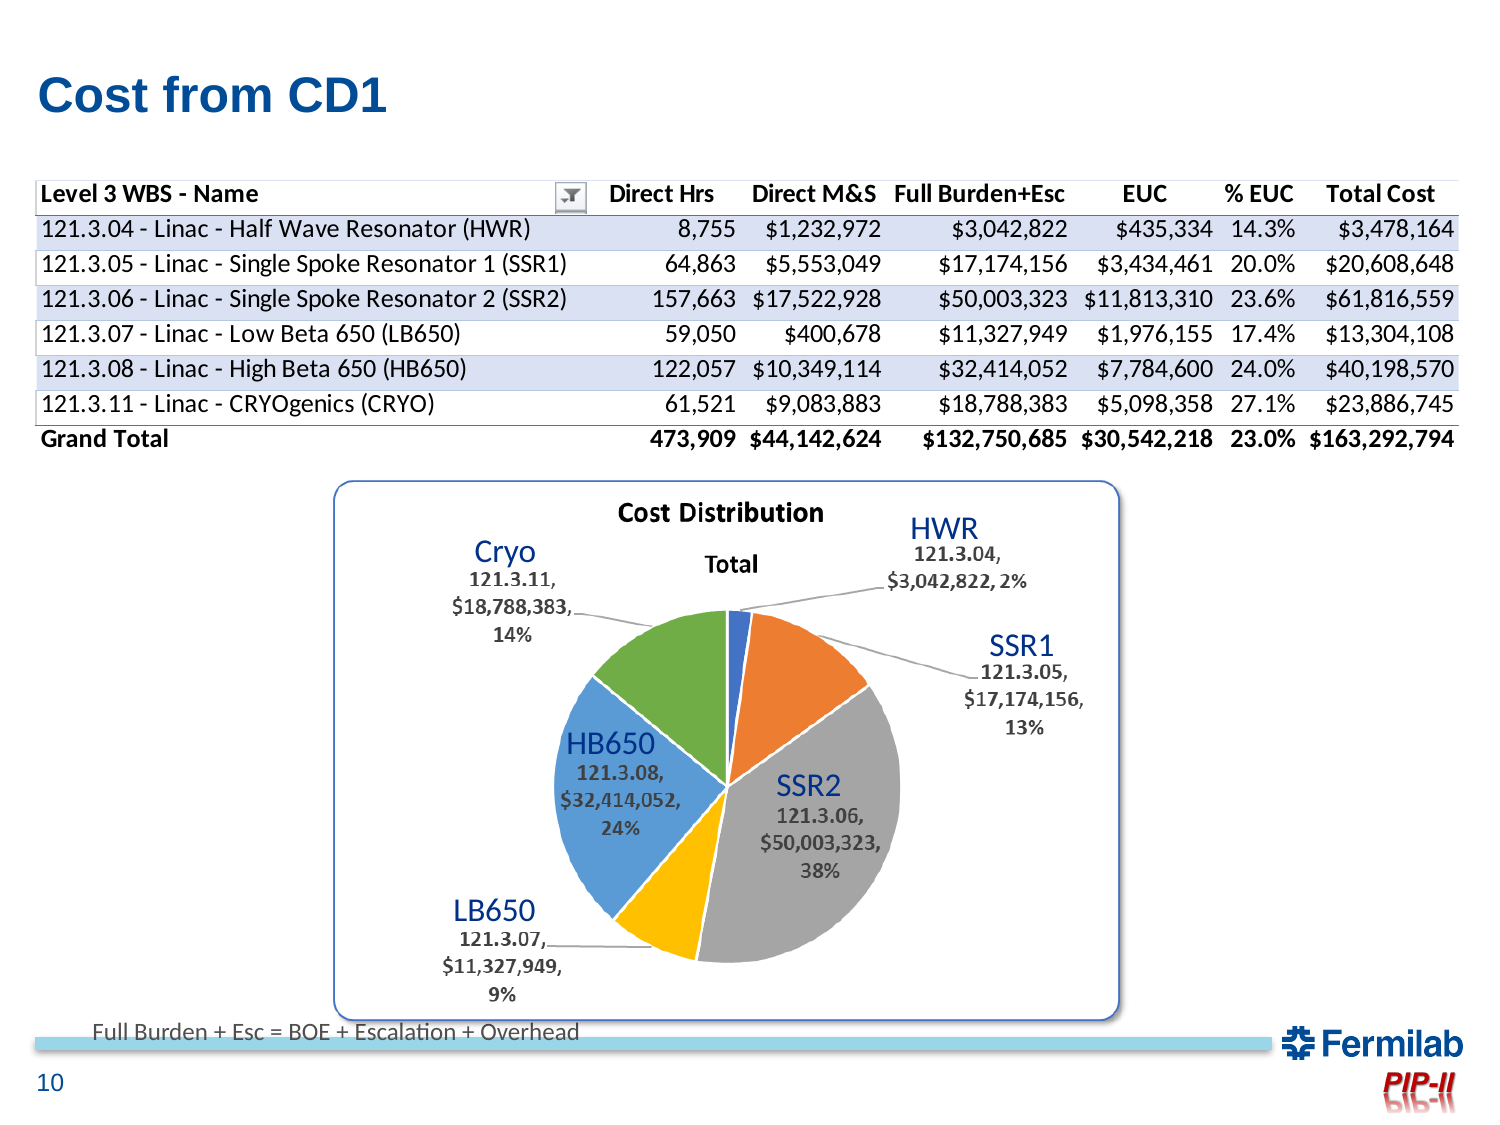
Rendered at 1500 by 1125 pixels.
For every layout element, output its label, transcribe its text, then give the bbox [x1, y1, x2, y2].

title Cost from CD1 [37, 17, 1461, 123]
text_box Full Burden + Esc = BOE + Escalation + Overhead [77, 1008, 934, 1053]
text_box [330, 476, 1130, 1031]
picture [1282, 1026, 1490, 1125]
slide_number 10 [36, 1066, 105, 1106]
picture [34, 179, 1461, 462]
